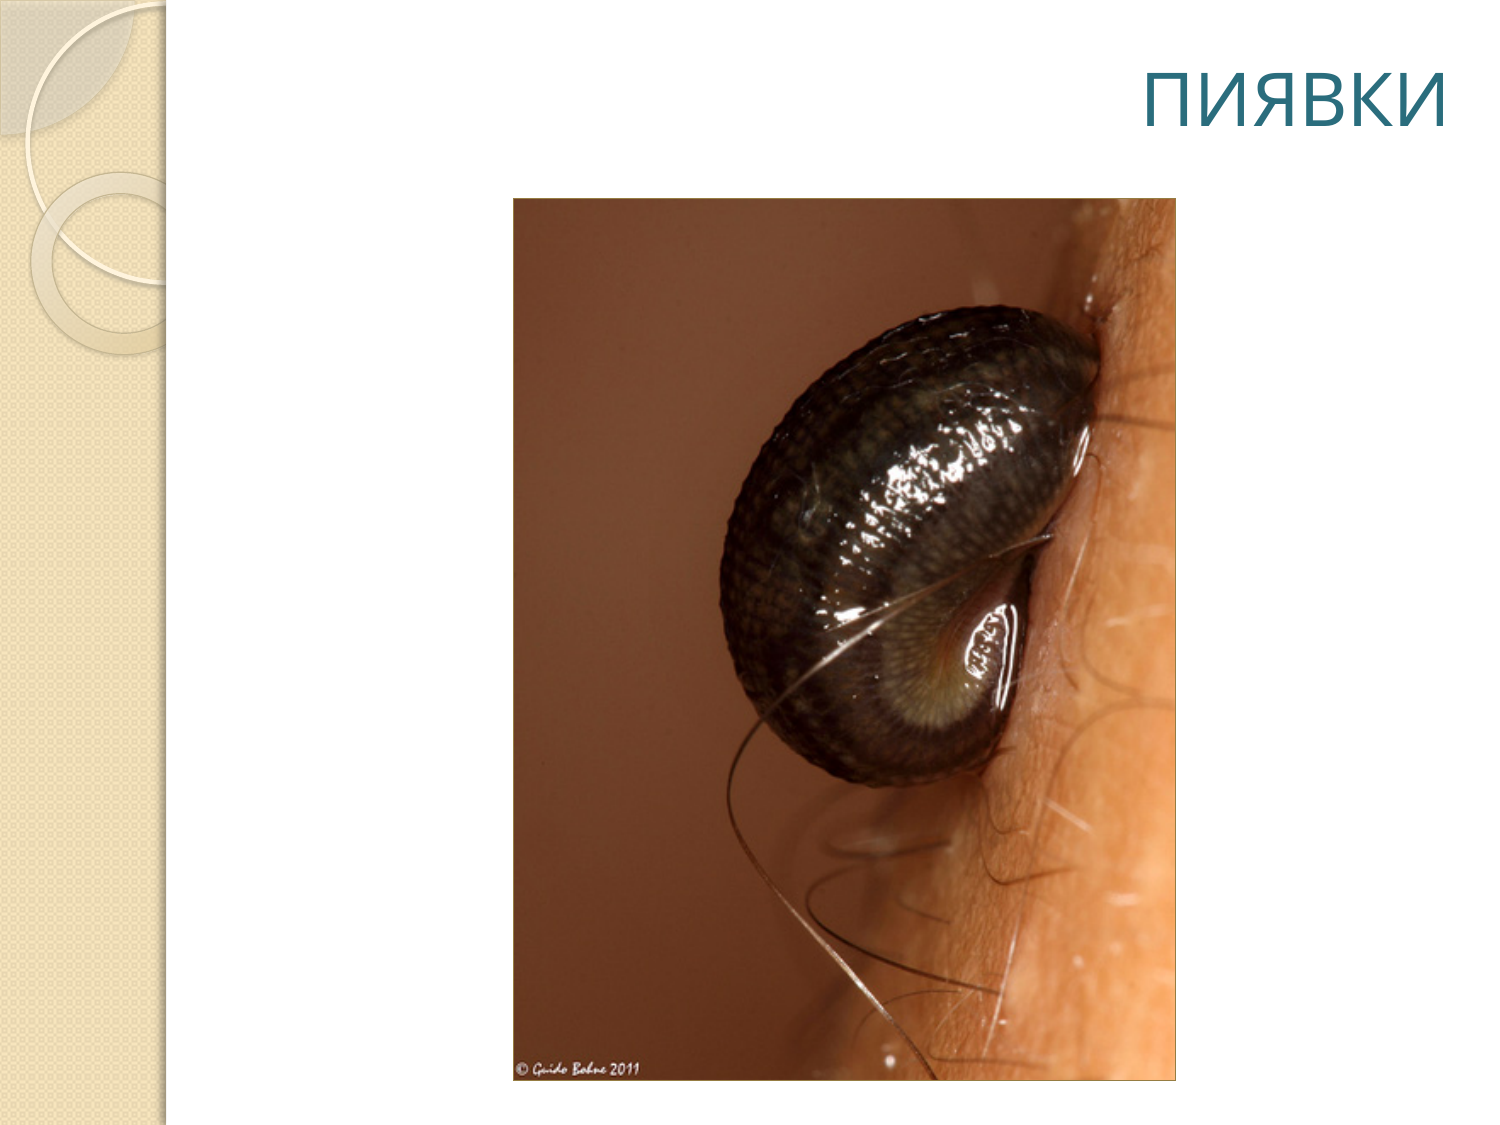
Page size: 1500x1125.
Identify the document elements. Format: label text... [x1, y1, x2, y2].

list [513, 198, 1176, 1081]
title ПИЯВКИ [235, 45, 1466, 149]
